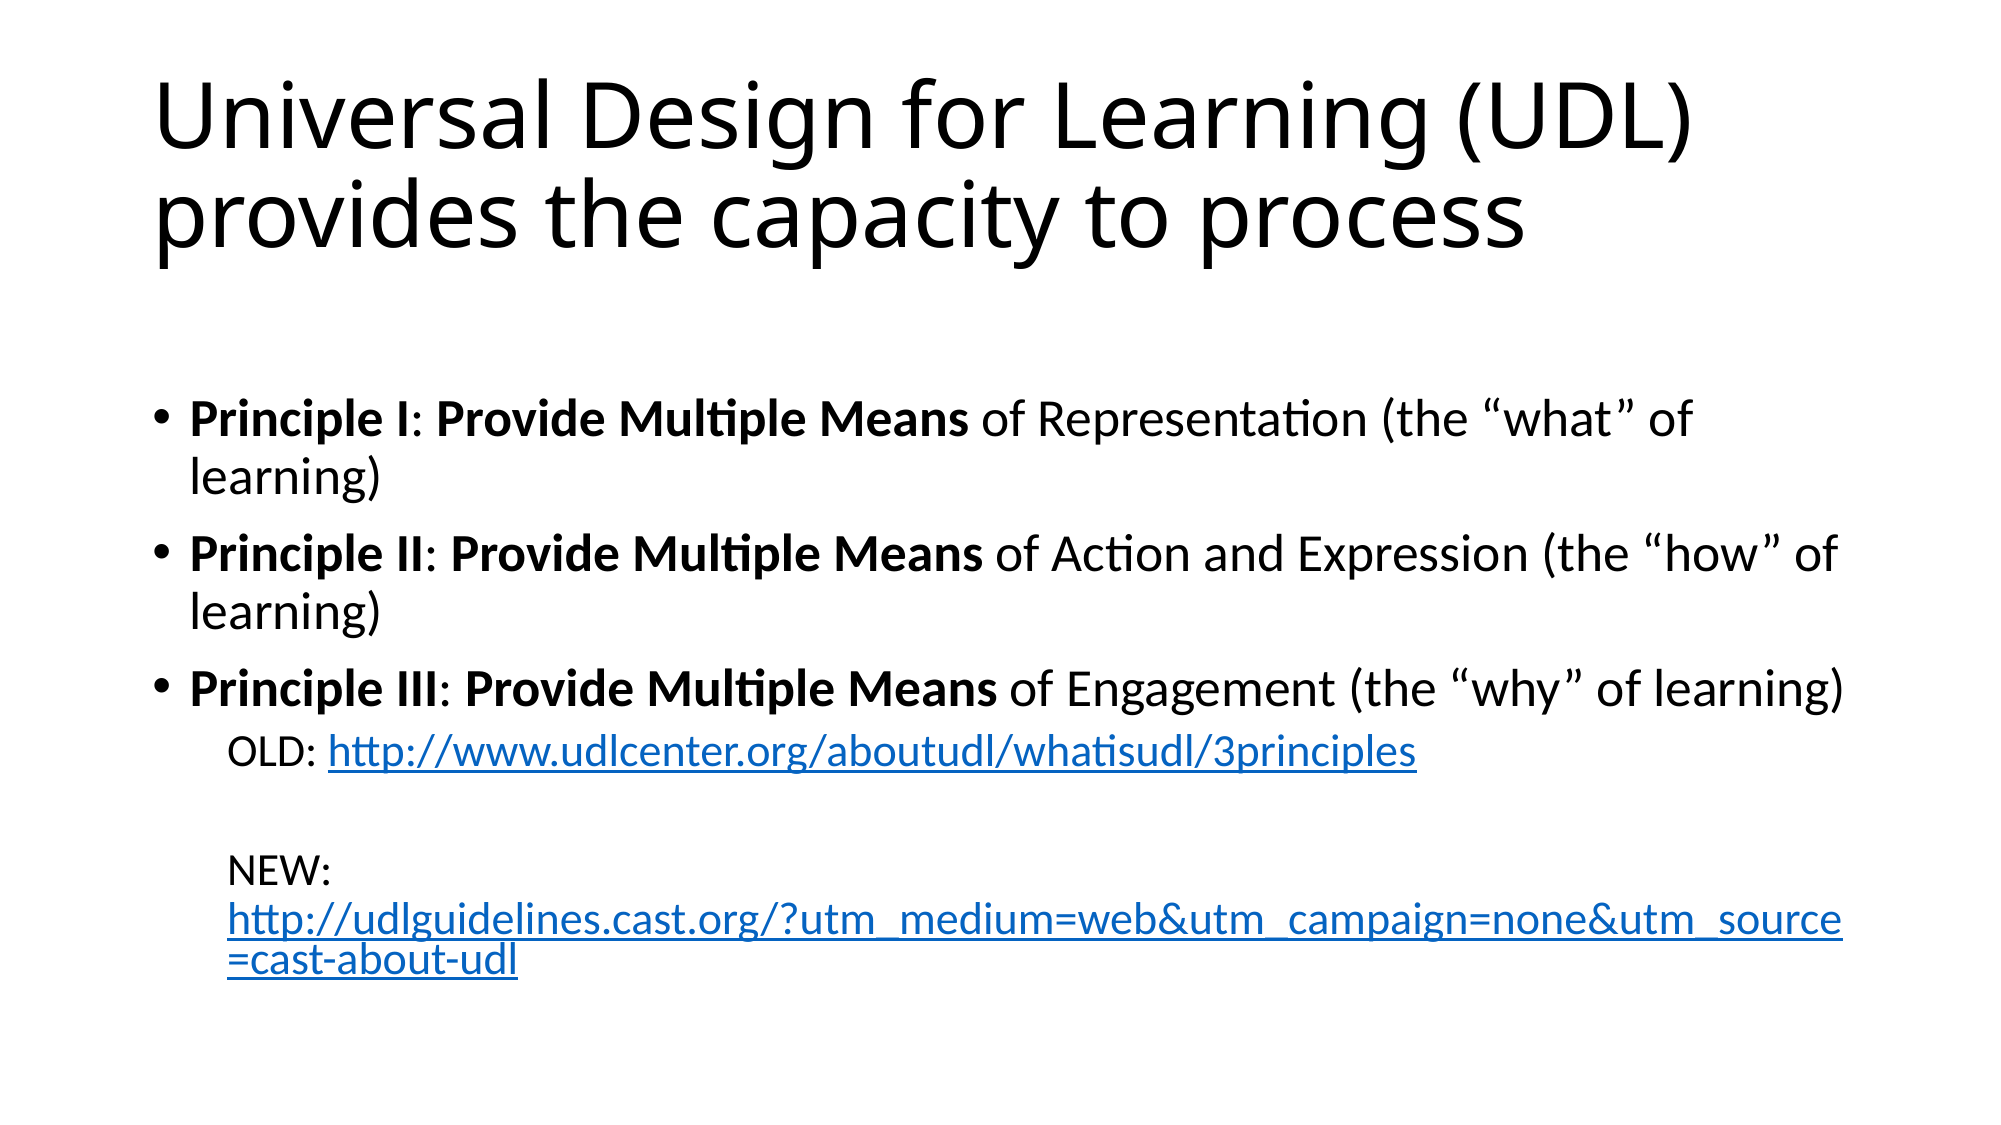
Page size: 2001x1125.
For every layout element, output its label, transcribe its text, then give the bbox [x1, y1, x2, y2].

title Universal Design for Learning (UDL) provides the capacity to process [137, 59, 1863, 278]
list Principle I: Provide Multiple Means of Representation (the “what” of learning) Principle II: Provide Multiple Means of Action and Expression (the “how” of learning) Principle III: Provide Multiple Means of Engagement (the “why” of learning) OLD: http://www.udlcenter.org/aboutudl/whatisudl/3principles NEW: http://udlguidelines.cast.org/?utm_medium=web&utm_campaign=none&utm_source=cast-about-udl [137, 299, 1863, 1014]
